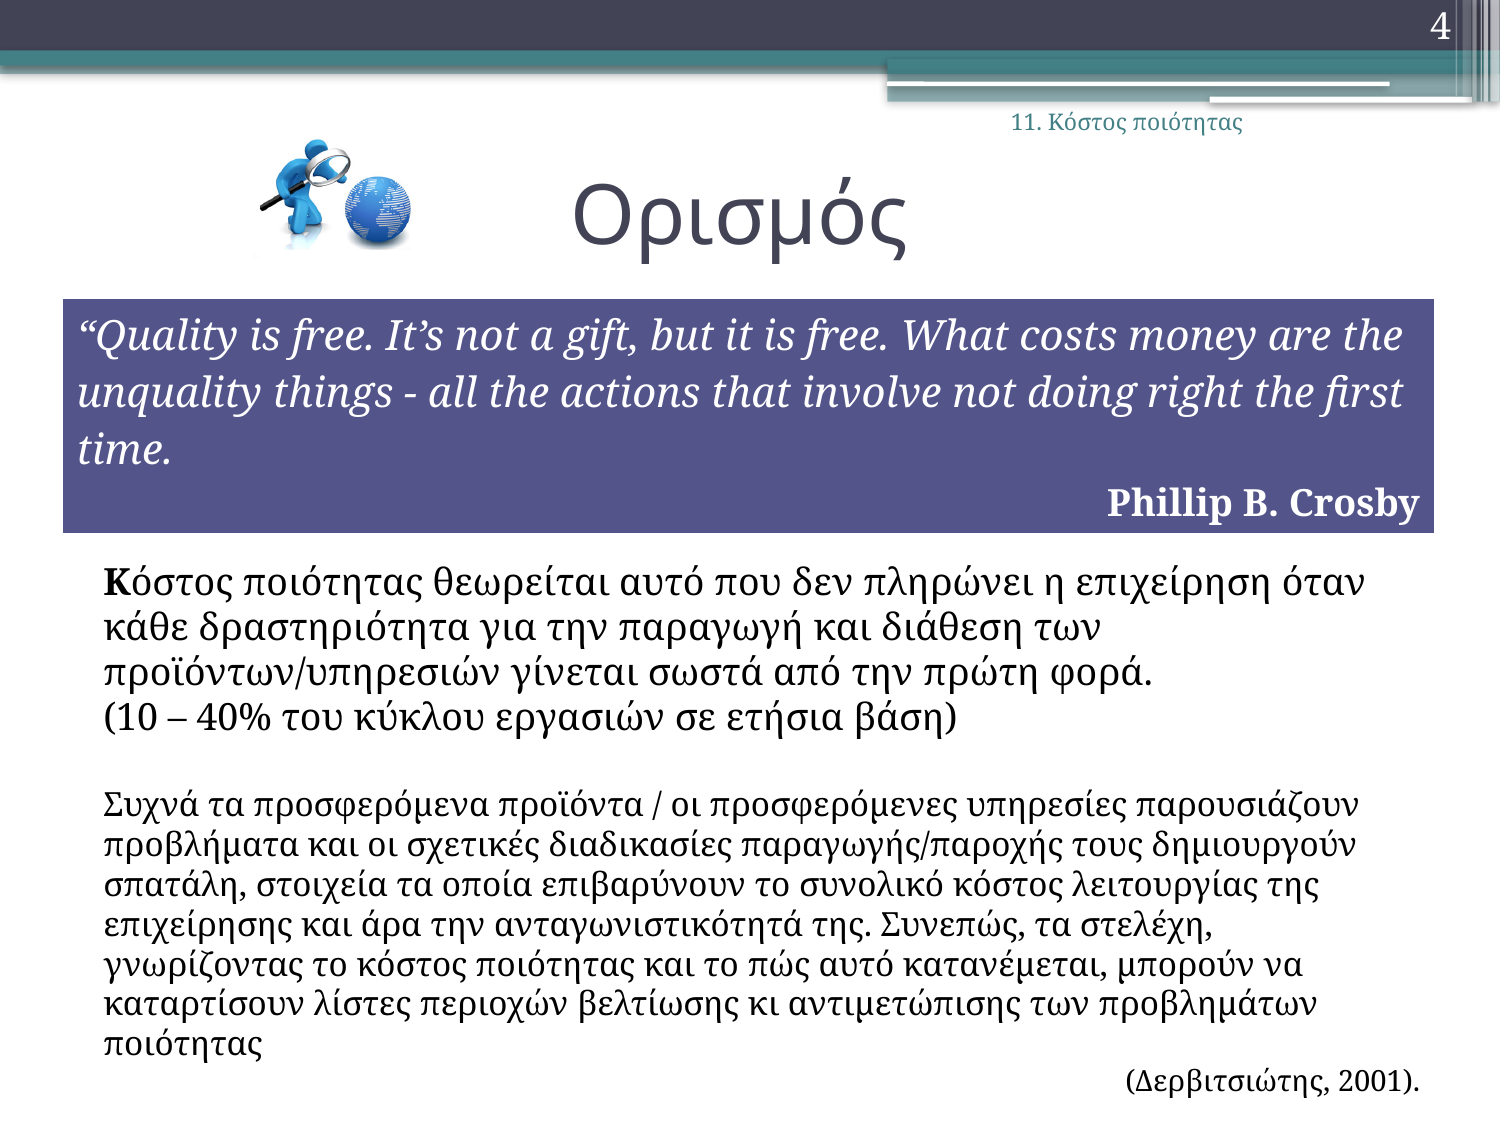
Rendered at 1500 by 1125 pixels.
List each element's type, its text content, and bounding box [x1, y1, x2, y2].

text_box Κόστος ποιότητας θεωρείται αυτό που δεν πληρώνει η επιχείρηση όταν κάθε δραστηριότητα για την παραγωγή και διάθεση των προϊόντων/υπηρεσιών γίνεται σωστά από την πρώτη φορά. (10 – 40% του κύκλου εργασιών σε ετήσια βάση) Συχνά τα προσφερόμενα προϊόντα / οι προσφερόμενες υπηρεσίες παρουσιάζουν προβλήματα και οι σχετικές διαδικασίες παραγωγής/παροχής τους δημιουργούν σπατάλη, στοιχεία τα οποία επιβαρύνουν το συνολικό κόστος λειτουργίας της επιχείρησης και άρα την ανταγωνιστικότητά της. Συνεπώς, τα στελέχη, γνωρίζοντας το κόστος ποιότητας και το πώς αυτό κατανέμεται, μπορούν να καταρτίσουν λίστες περιοχών βελτίωσης κι αντιμετώπισης των προβλημάτων ποιότητας (Δερβιτσιώτης, 2001). [88, 550, 1436, 1125]
table_header “Quality is free. It’s not a gift, but it is free. What costs money are the unquality things - all the actions that involve not doing right the first time. Phillip B. Crosby [63, 299, 1434, 533]
picture [253, 93, 418, 258]
slide_number 4 [1341, 0, 1466, 61]
footer 11. Κόστος ποιότητας [862, 100, 1258, 176]
title Ορισμός [53, 123, 1404, 299]
